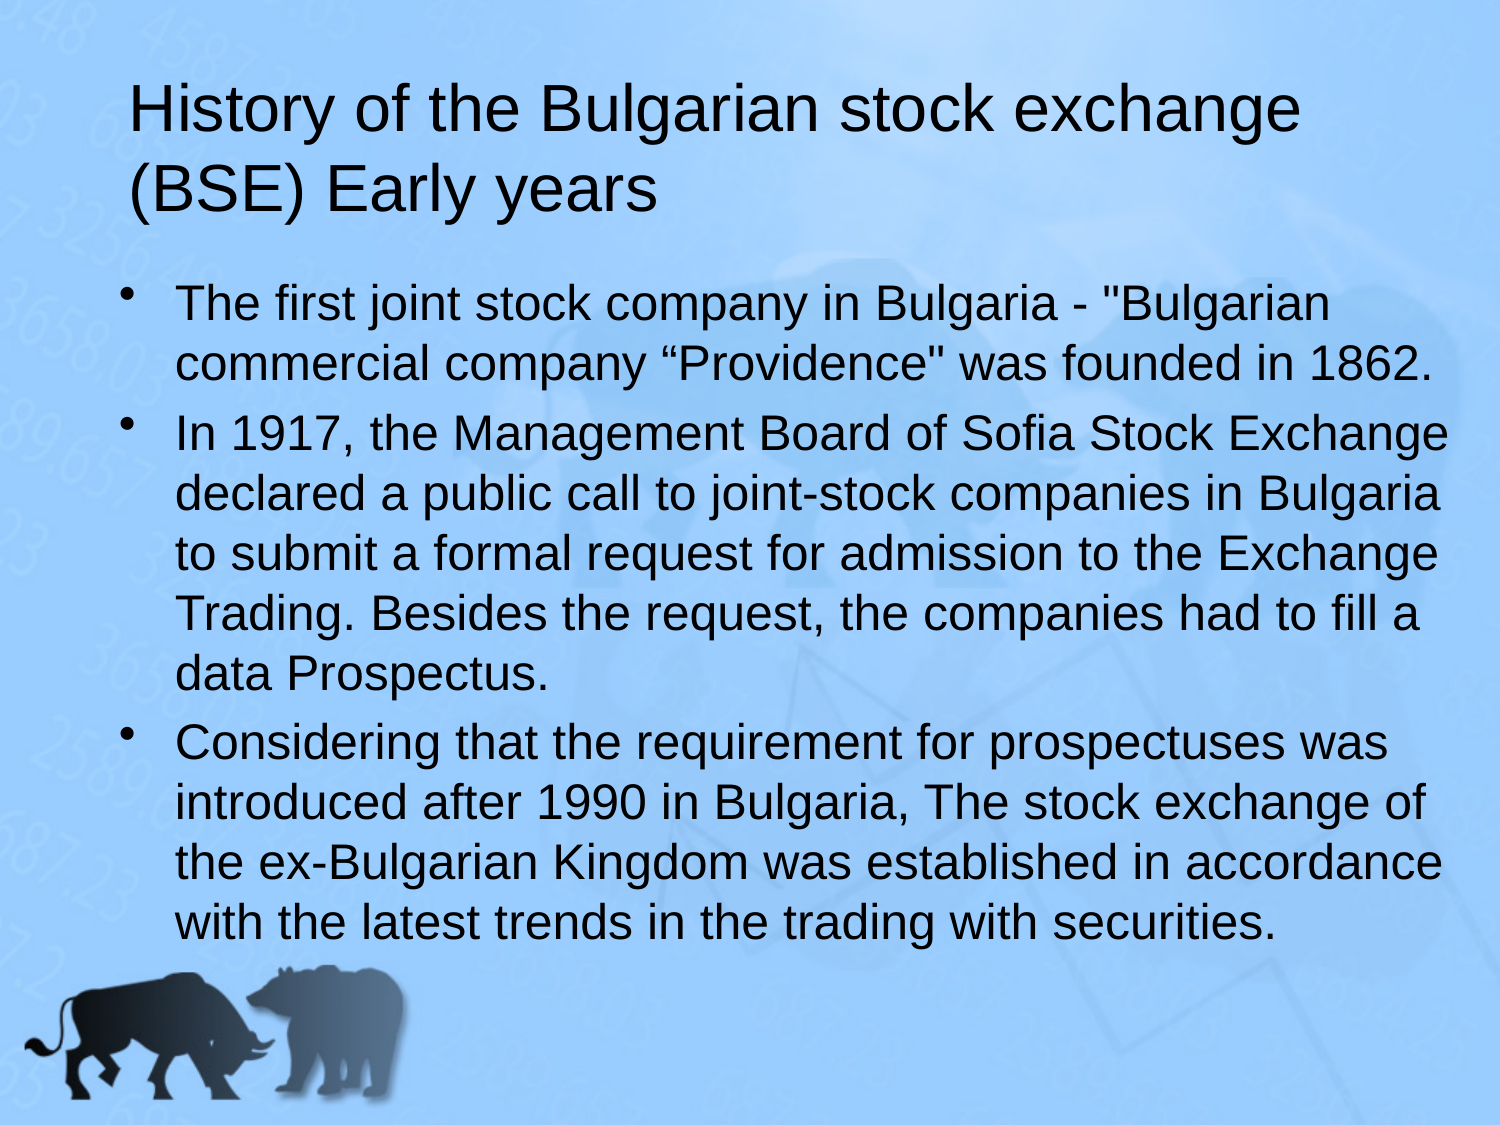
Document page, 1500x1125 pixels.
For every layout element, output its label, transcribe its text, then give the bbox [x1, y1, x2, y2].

picture [0, 0, 1500, 1125]
title History of the Bulgarian stock exchange (BSE) Early years [113, 45, 1480, 233]
list The first joint stock company in Bulgaria - "Bulgarian commercial company “Providence" was founded in 1862. In 1917, the Management Board of Sofia Stock Exchange declared a public call to joint-stock companies in Bulgaria to submit a formal request for admission to the Exchange Trading. Besides the request, the companies had to fill a data Prospectus. Considering that the requirement for prospectuses was introduced after 1990 in Bulgaria, The stock exchange of the ex-Bulgarian Kingdom was established in accordance with the latest trends in the trading with securities. [103, 262, 1480, 1005]
